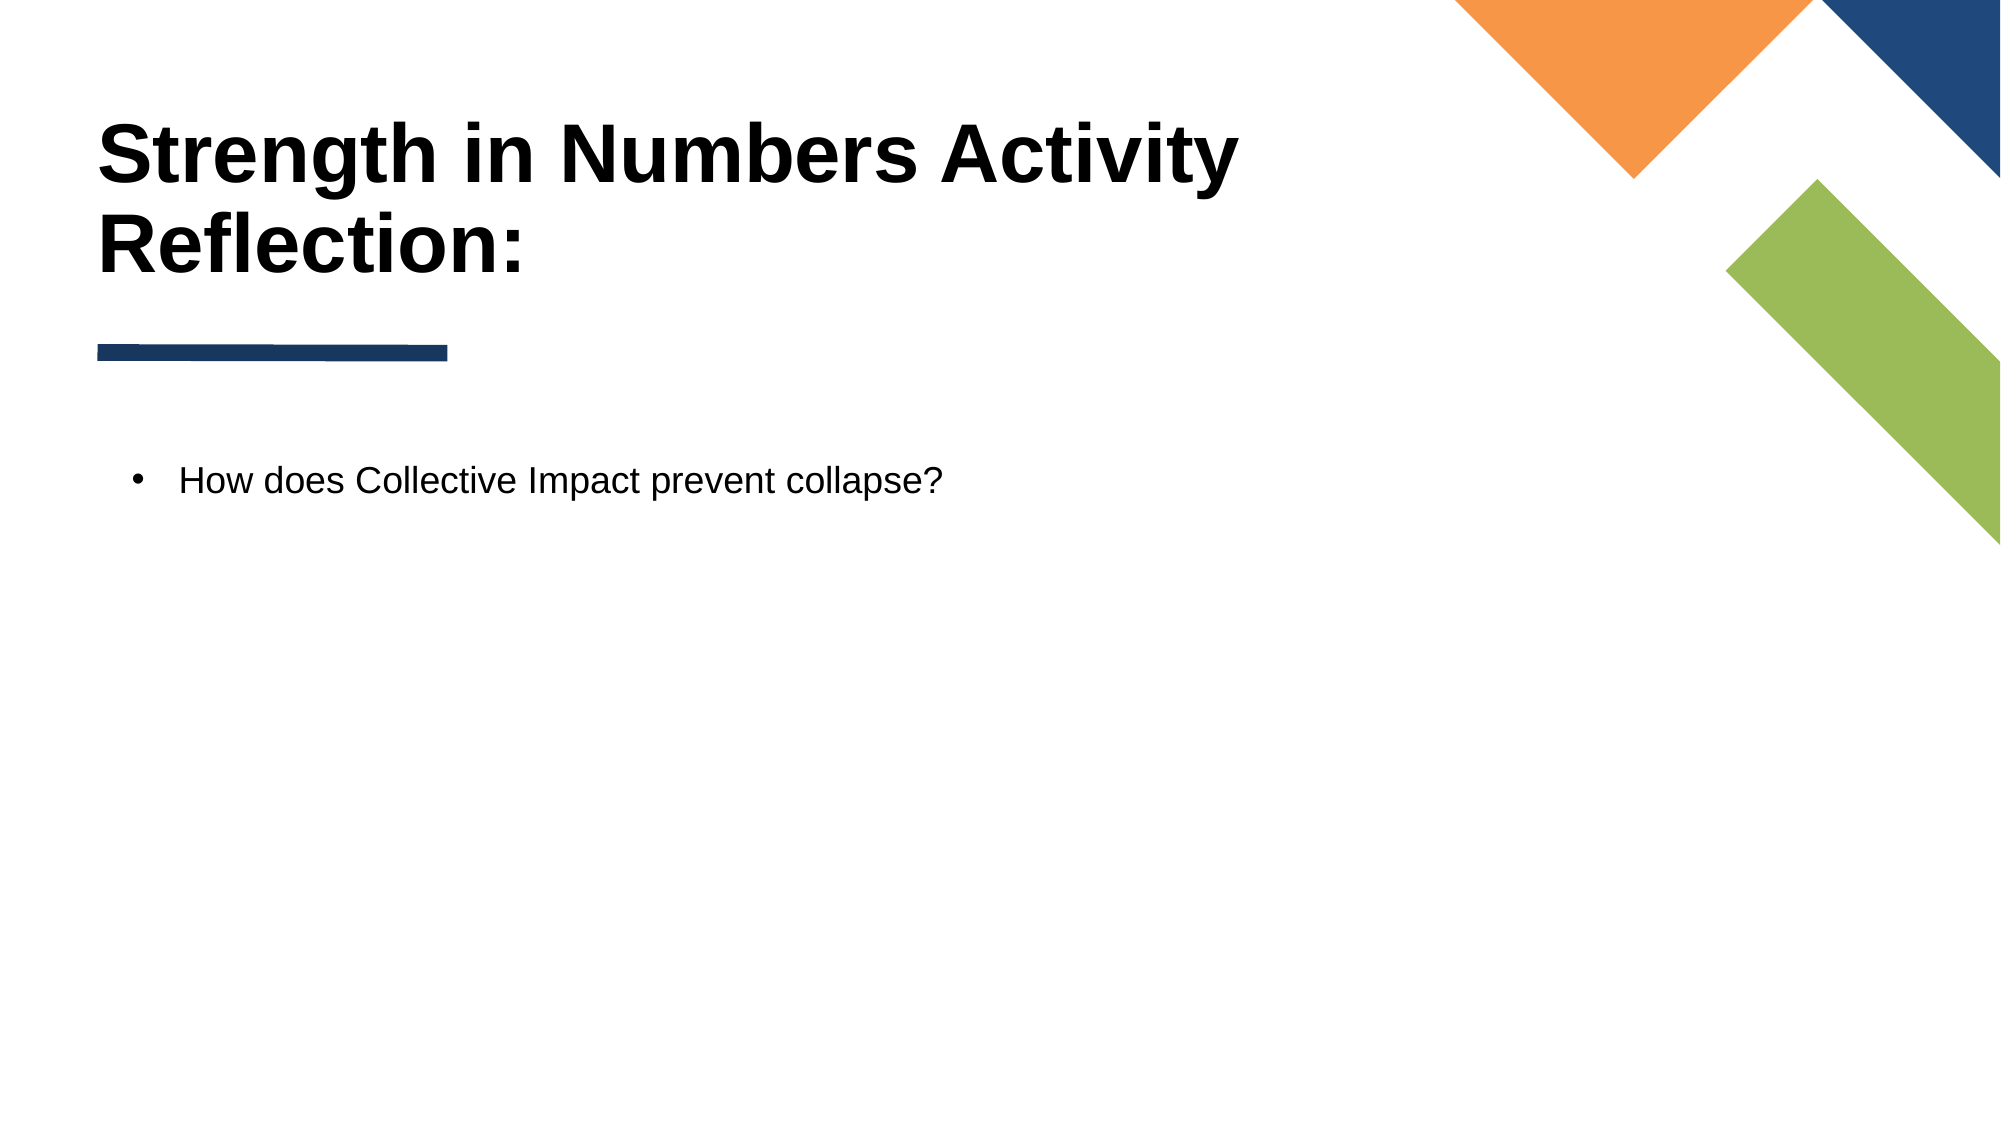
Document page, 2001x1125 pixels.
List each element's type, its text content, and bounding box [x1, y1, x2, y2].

text_box How does Collective Impact prevent collapse? [116, 448, 1565, 509]
title Strength in Numbers Activity Reflection: [97, 45, 1702, 291]
